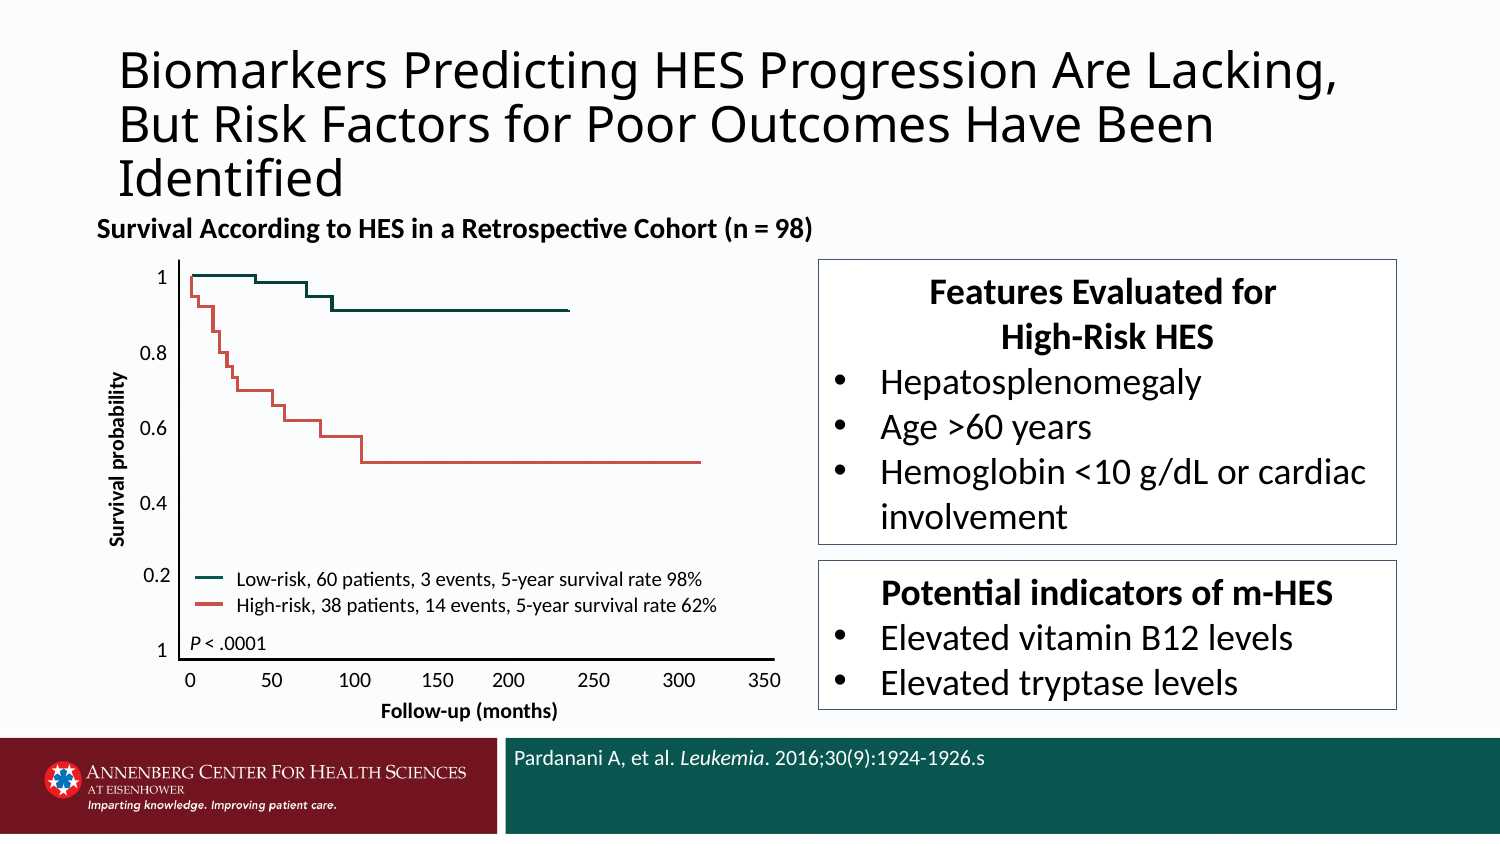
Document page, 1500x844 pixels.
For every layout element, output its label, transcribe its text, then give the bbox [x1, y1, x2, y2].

text_box Survival probability [94, 357, 136, 563]
text_box Low-risk, 60 patients, 3 events, 5-year survival rate 98% [221, 557, 718, 583]
text_box P < .0001 [174, 621, 282, 662]
text_box 150 [406, 658, 469, 689]
text_box 1 [141, 254, 182, 296]
text_box 350 [732, 658, 796, 700]
text_box 200 [477, 658, 541, 689]
text_box 0.4 [136, 480, 182, 522]
text_box 50 [246, 658, 298, 700]
text_box 0.2 [128, 552, 186, 594]
text_box [191, 274, 569, 311]
title Biomarkers Predicting HES Progression Are Lacking, But Risk Factors for Poor Outcomes Have Been Identified [103, 44, 1397, 208]
text_box High-risk, 38 patients, 14 events, 5-year survival rate 62% [221, 583, 733, 624]
text_box 0.6 [136, 405, 182, 447]
list Pardanani A, et al. Leukemia. 2016;30(9):1924-1926.s [499, 738, 1500, 832]
text_box [190, 276, 701, 463]
picture [0, 0, 1500, 844]
text_box Features Evaluated for High-Risk HES Hepatosplenomegaly Age >60 years Hemoglobin <10 g/dL or cardiac involvement [818, 259, 1397, 545]
text_box Survival According to HES in a Retrospective Cohort (n = 98) [68, 202, 842, 252]
text_box 250 [562, 658, 626, 700]
text_box 100 [323, 658, 386, 700]
text_box 300 [647, 658, 711, 700]
text_box Potential indicators of m-HES Elevated vitamin B12 levels Elevated tryptase levels [818, 560, 1397, 710]
text_box 1 [141, 628, 174, 670]
text_box Follow-up (months) [366, 689, 574, 731]
text_box 0.8 [124, 331, 182, 373]
text_box 0 [169, 658, 211, 700]
